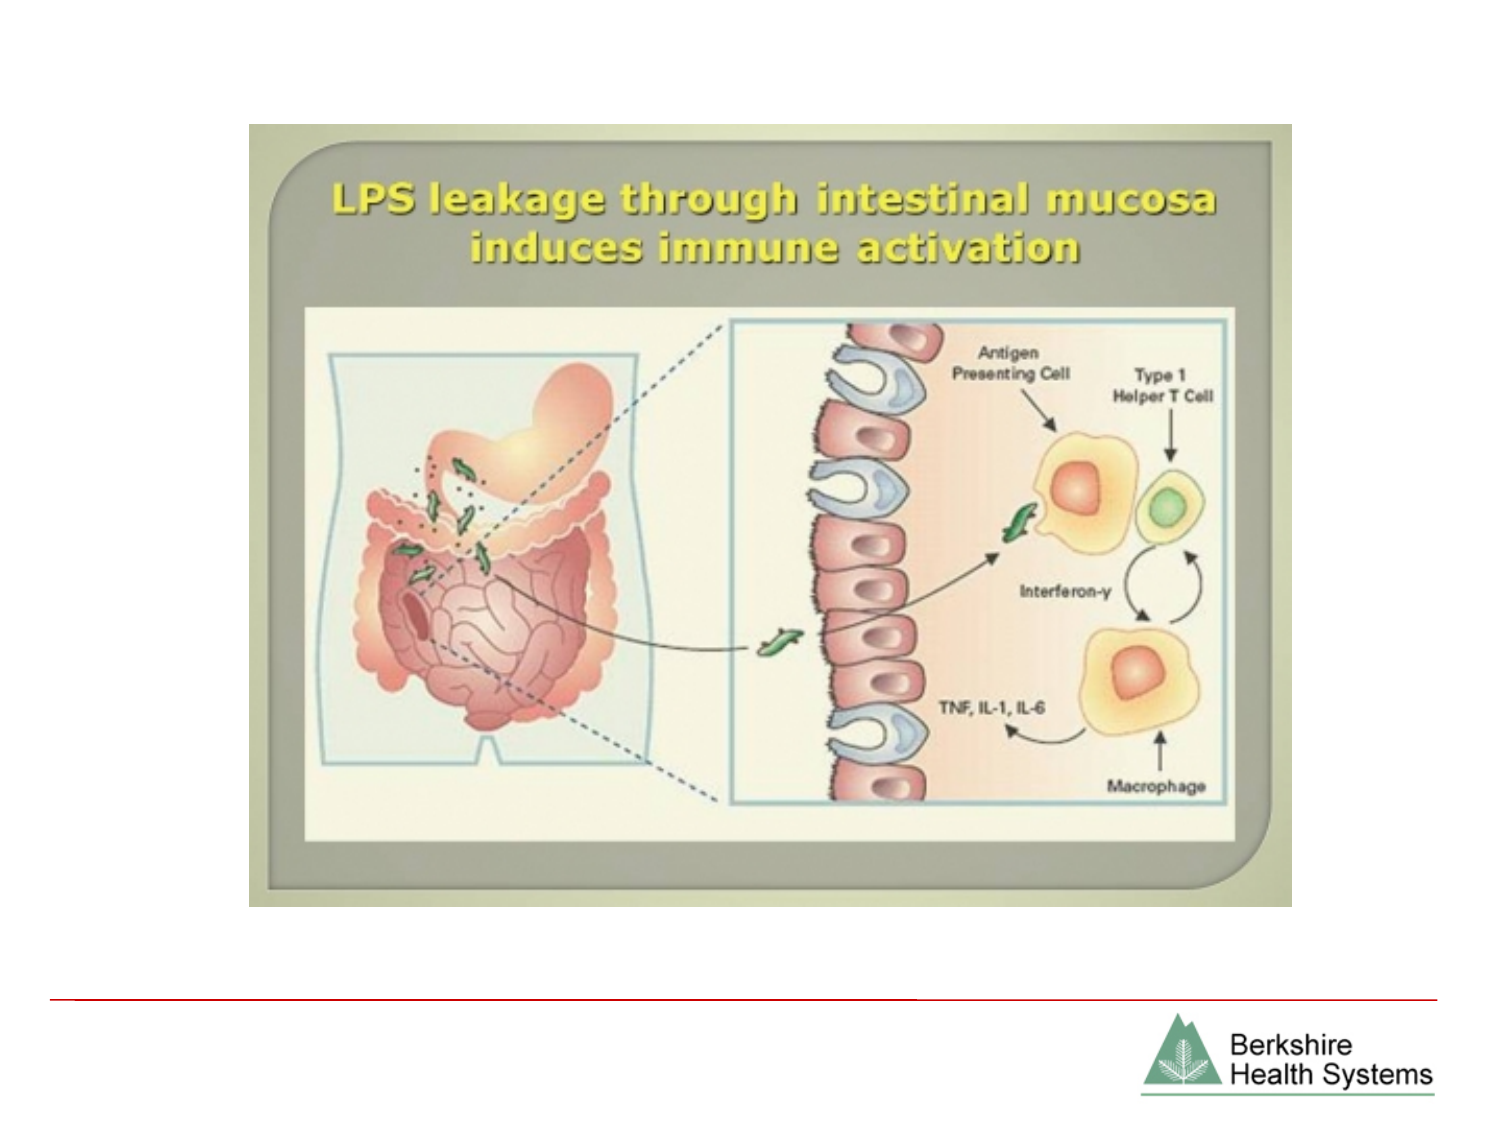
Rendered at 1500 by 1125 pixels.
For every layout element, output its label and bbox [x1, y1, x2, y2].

picture [1137, 1012, 1444, 1104]
picture [249, 124, 1292, 907]
